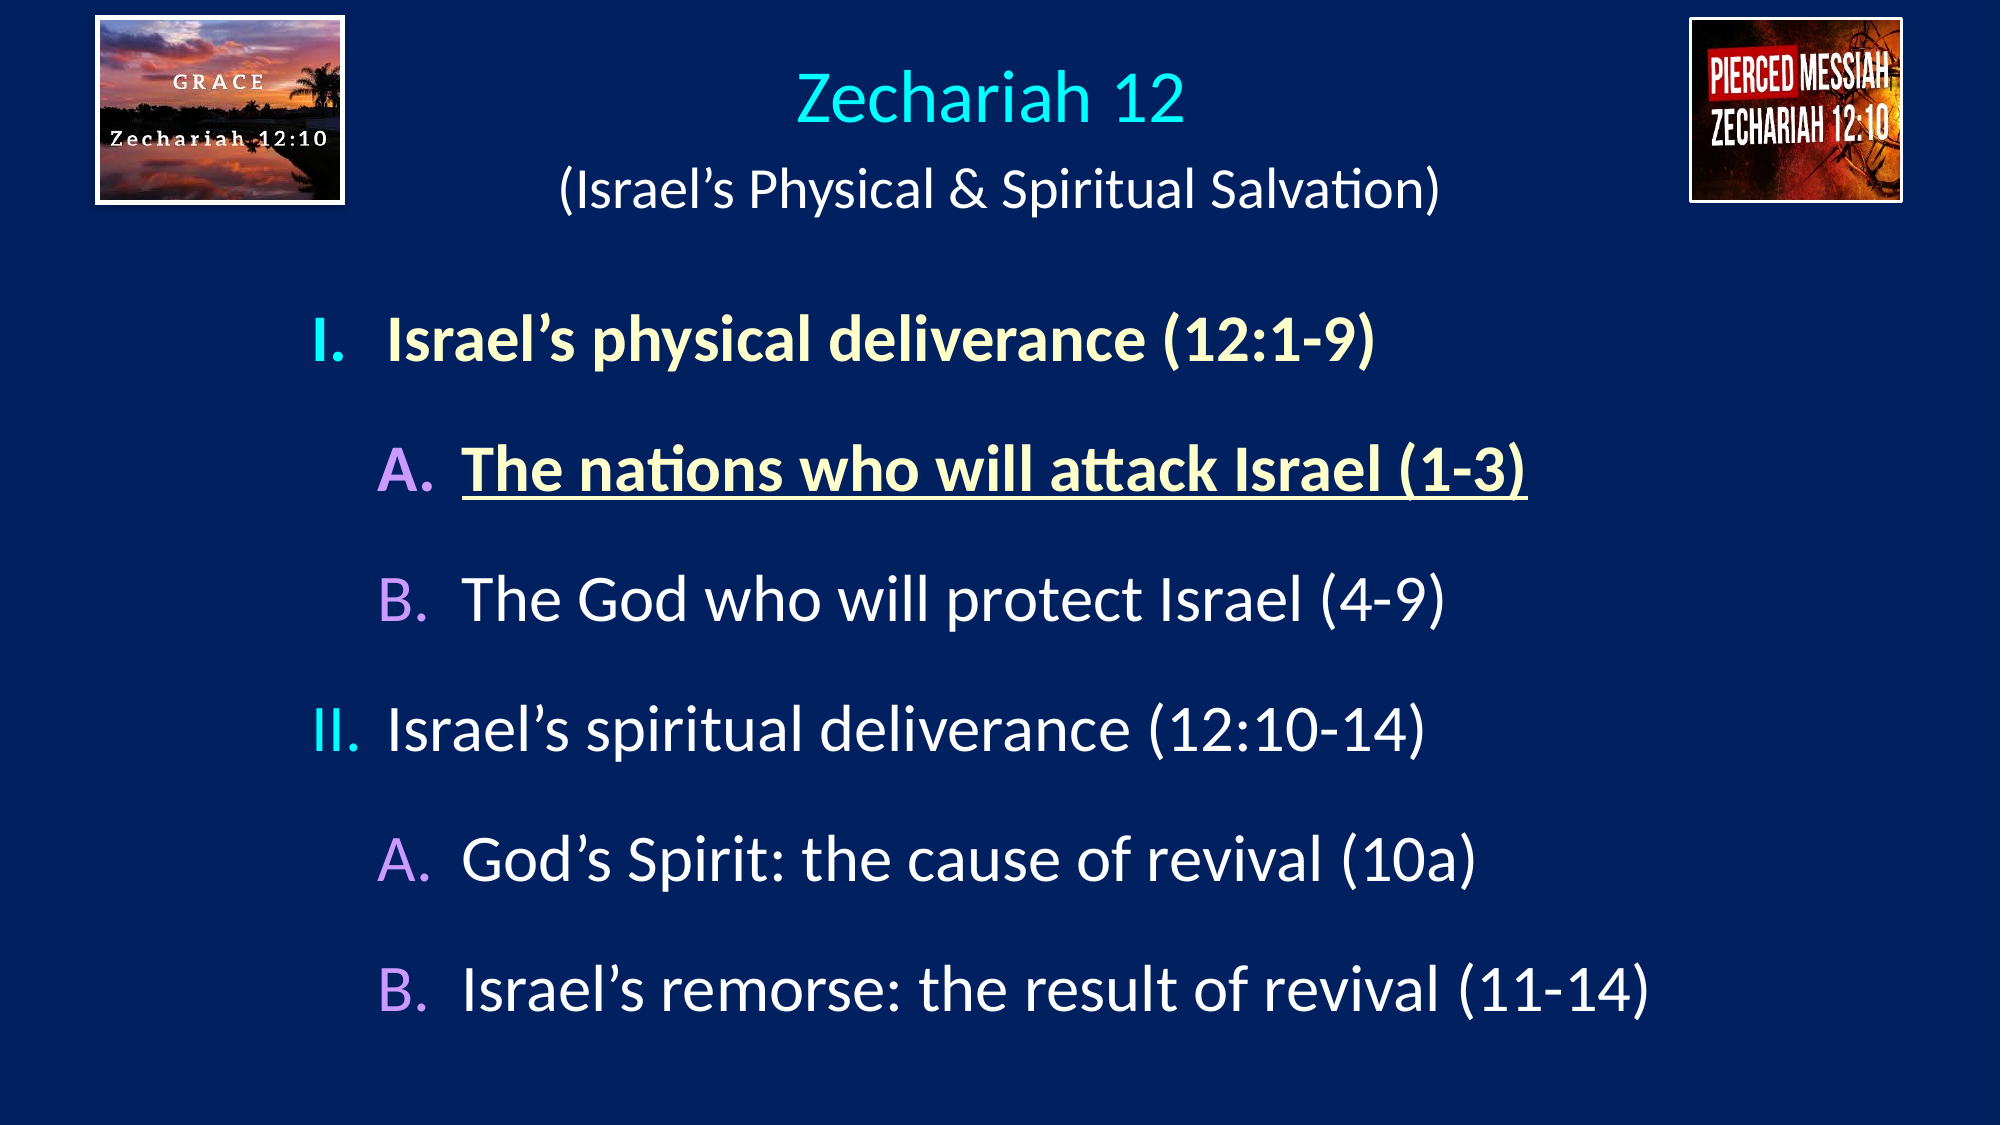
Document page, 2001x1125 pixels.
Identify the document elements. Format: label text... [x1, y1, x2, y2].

list Israel’s physical deliverance (12:1-9) The nations who will attack Israel (1-3) The God who will protect Israel (4-9) Israel’s spiritual deliverance (12:10-14) God’s Spirit: the cause of revival (10a) Israel’s remorse: the result of revival (11-14) [296, 287, 1704, 1086]
picture [1691, 19, 1901, 201]
text_box Zechariah 12 (Israel’s Physical & Spiritual Salvation) [475, 39, 1525, 228]
picture [99, 19, 341, 201]
